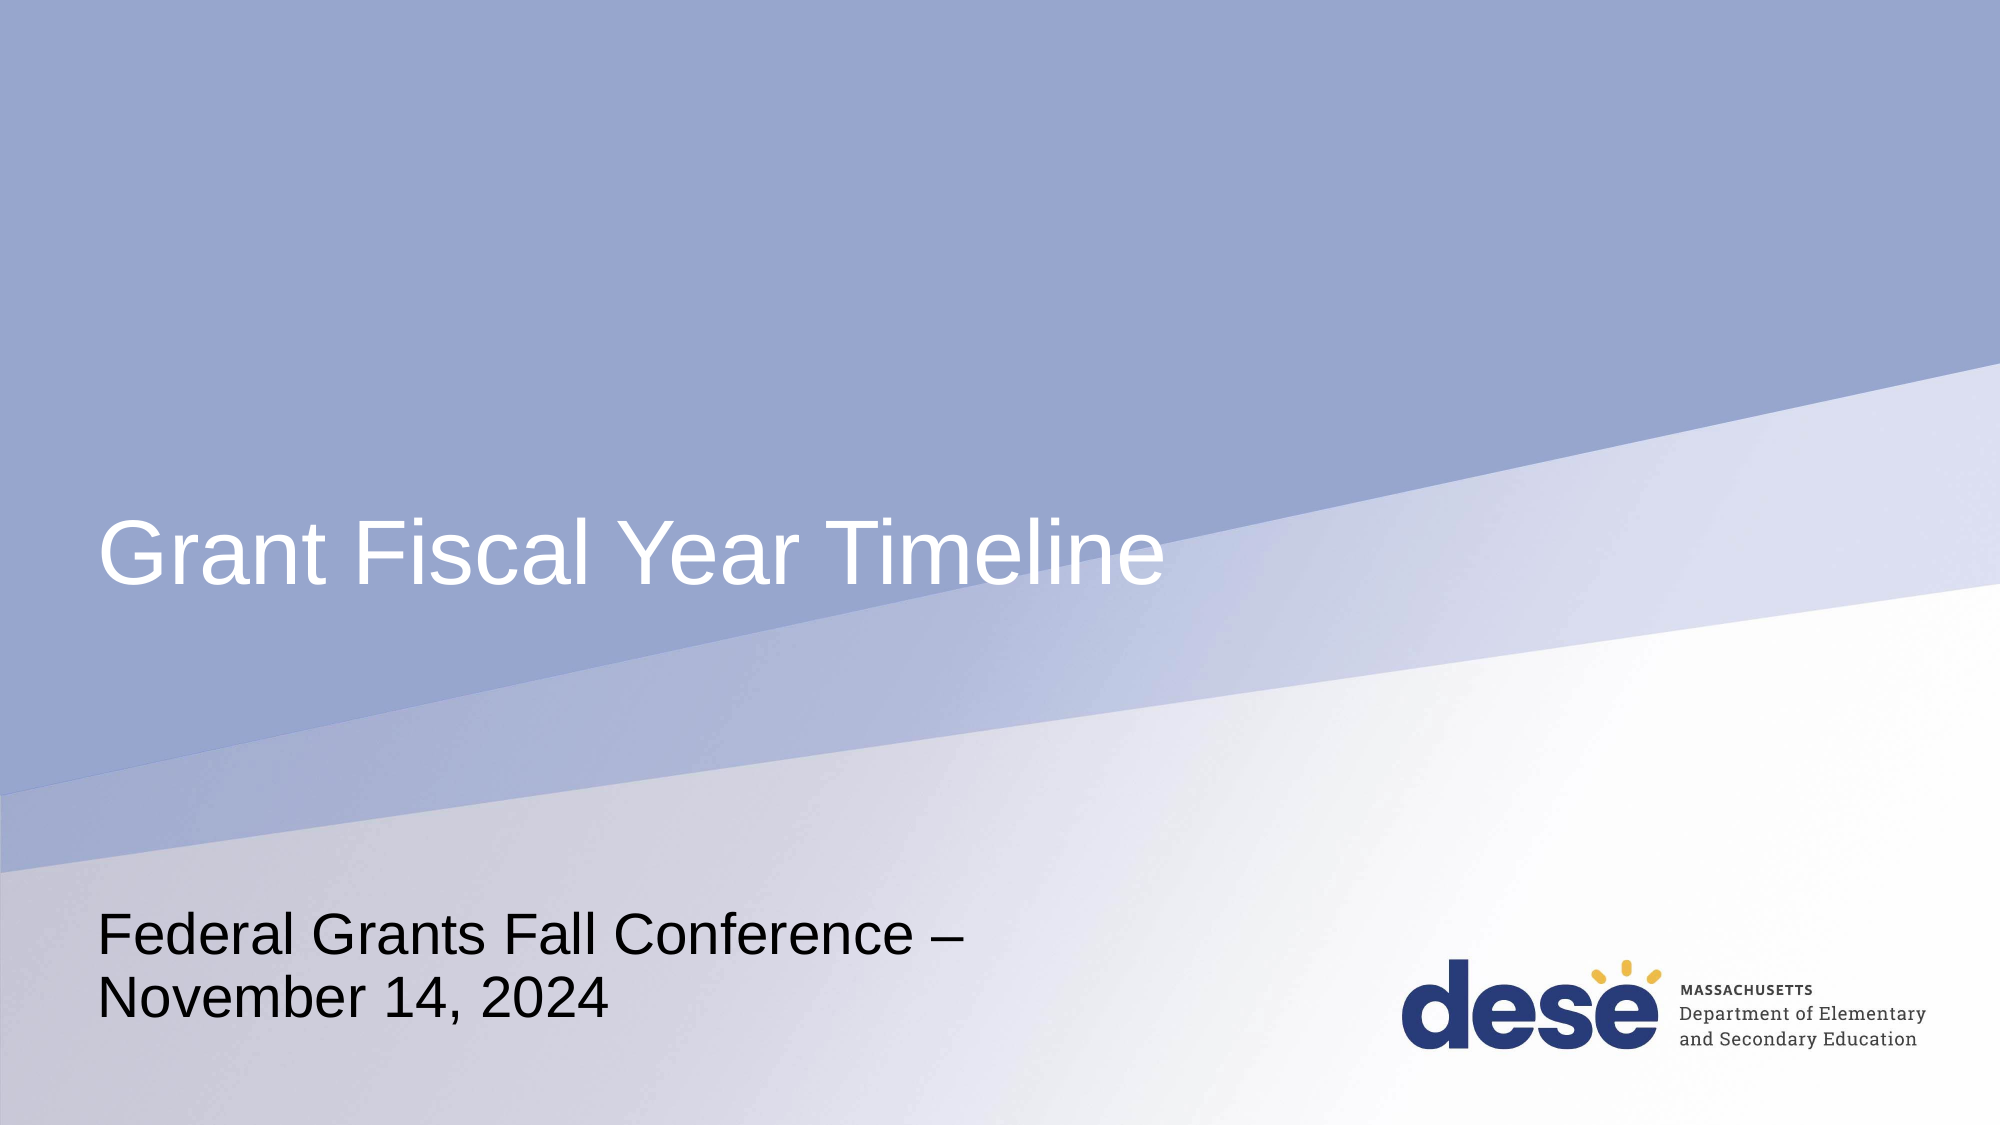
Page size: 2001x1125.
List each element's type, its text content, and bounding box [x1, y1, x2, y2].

title Grant Fiscal Year Timeline [82, 295, 1608, 612]
picture [0, 0, 2000, 1125]
subtitle Federal Grants Fall Conference – November 14, 2024 [82, 896, 1194, 1125]
